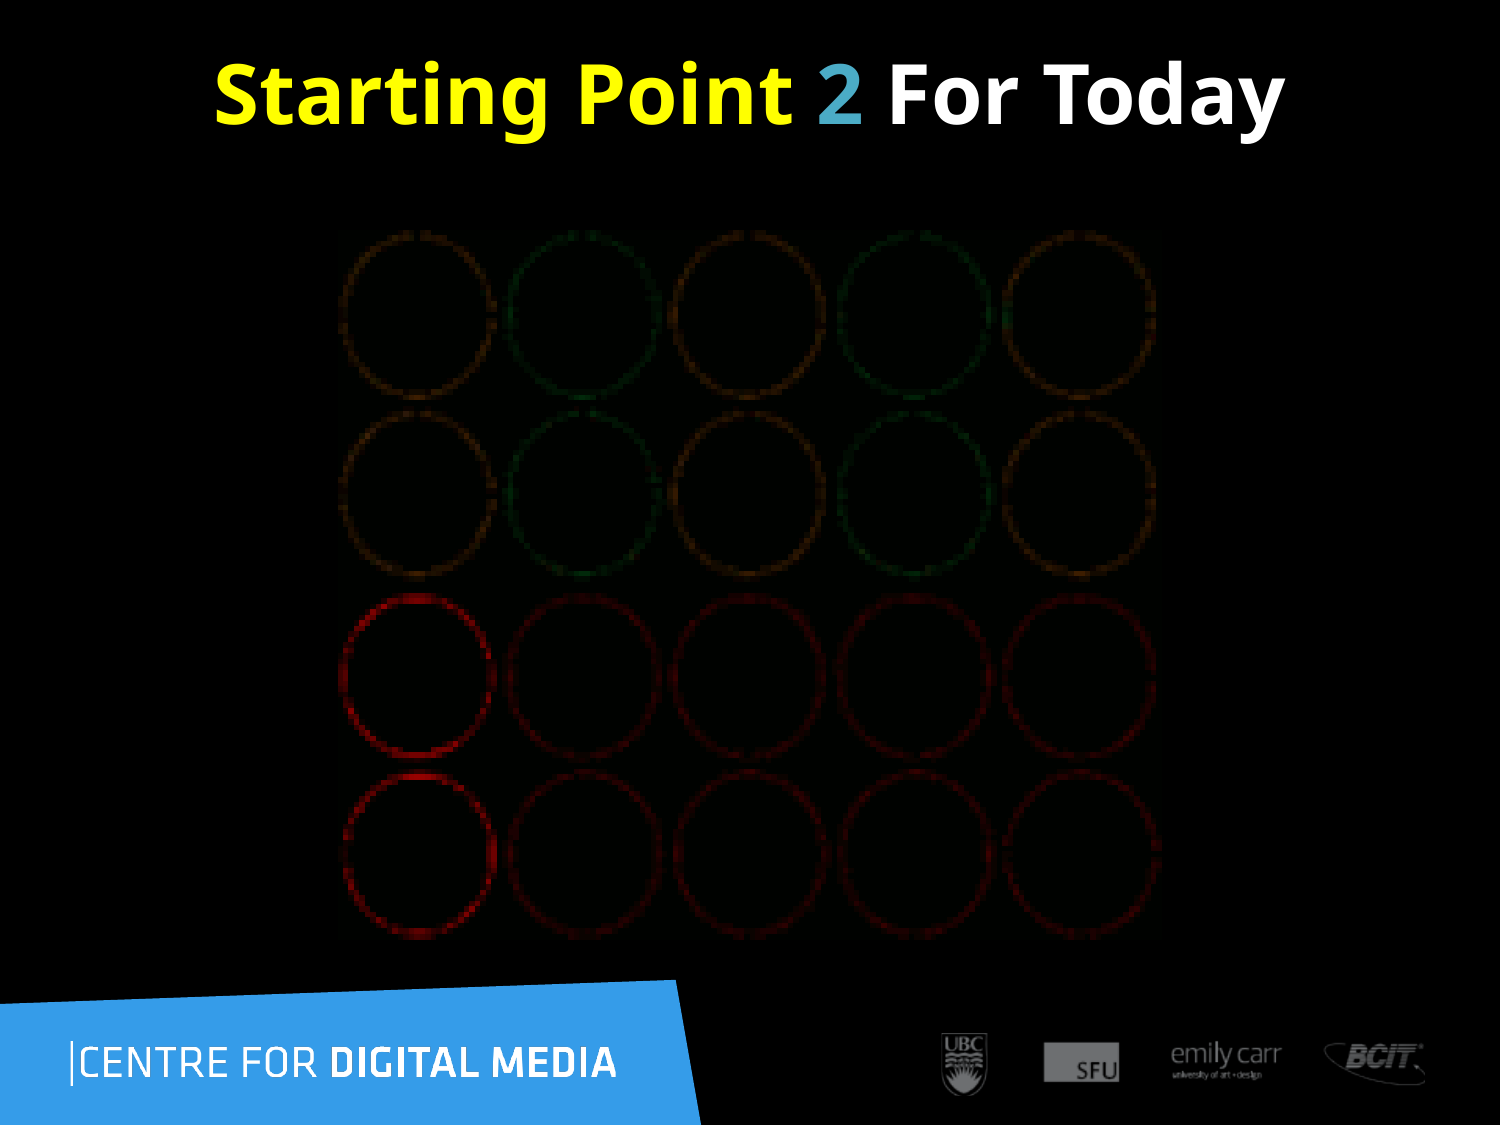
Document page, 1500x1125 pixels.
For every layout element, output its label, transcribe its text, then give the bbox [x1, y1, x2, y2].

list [74, 230, 1426, 940]
title Starting Point 2 For Today [75, 7, 1425, 175]
